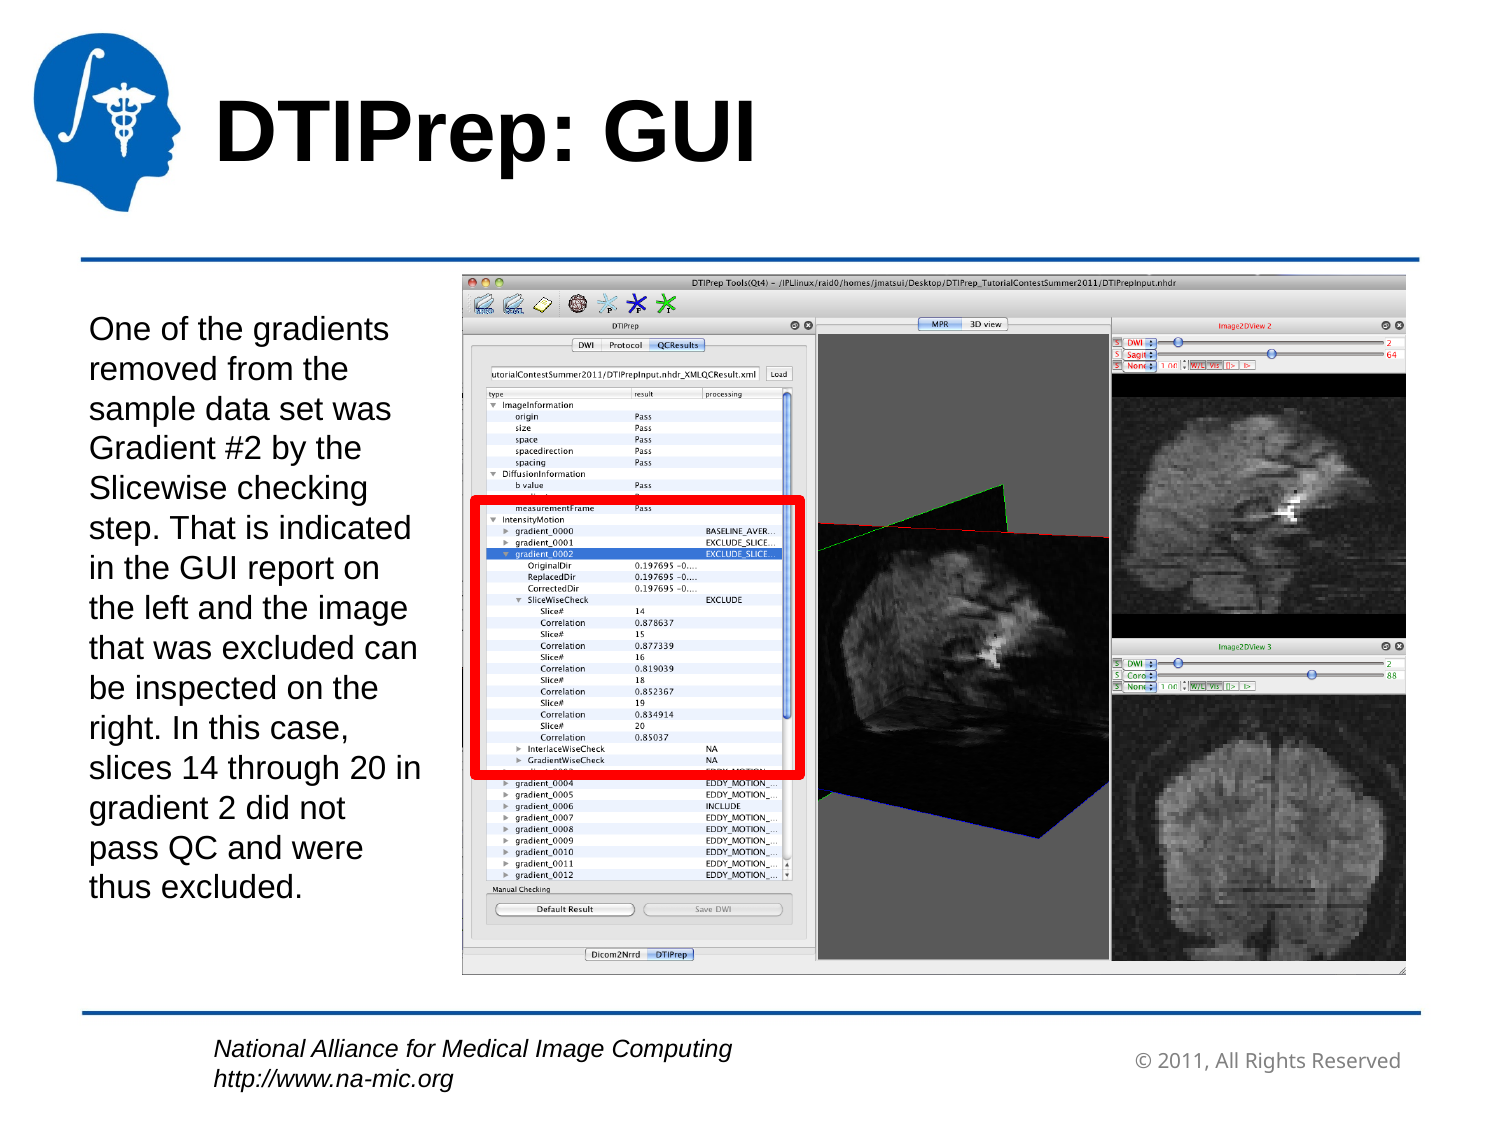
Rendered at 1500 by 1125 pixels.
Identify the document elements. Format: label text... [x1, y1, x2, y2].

text_box © 2011, All Rights Reserved [1087, 1039, 1417, 1080]
picture [0, 0, 1500, 1125]
text_box DTIPrep: GUI [199, 24, 1400, 228]
subtitle One of the gradients removed from the sample data set was Gradient #2 by the Slicewise checking step. That is indicated in the GUI report on the left and the image that was excluded can be inspected on the right. In this case, slices 14 through 20 in gradient 2 did not pass QC and were thus excluded. [88, 275, 425, 938]
